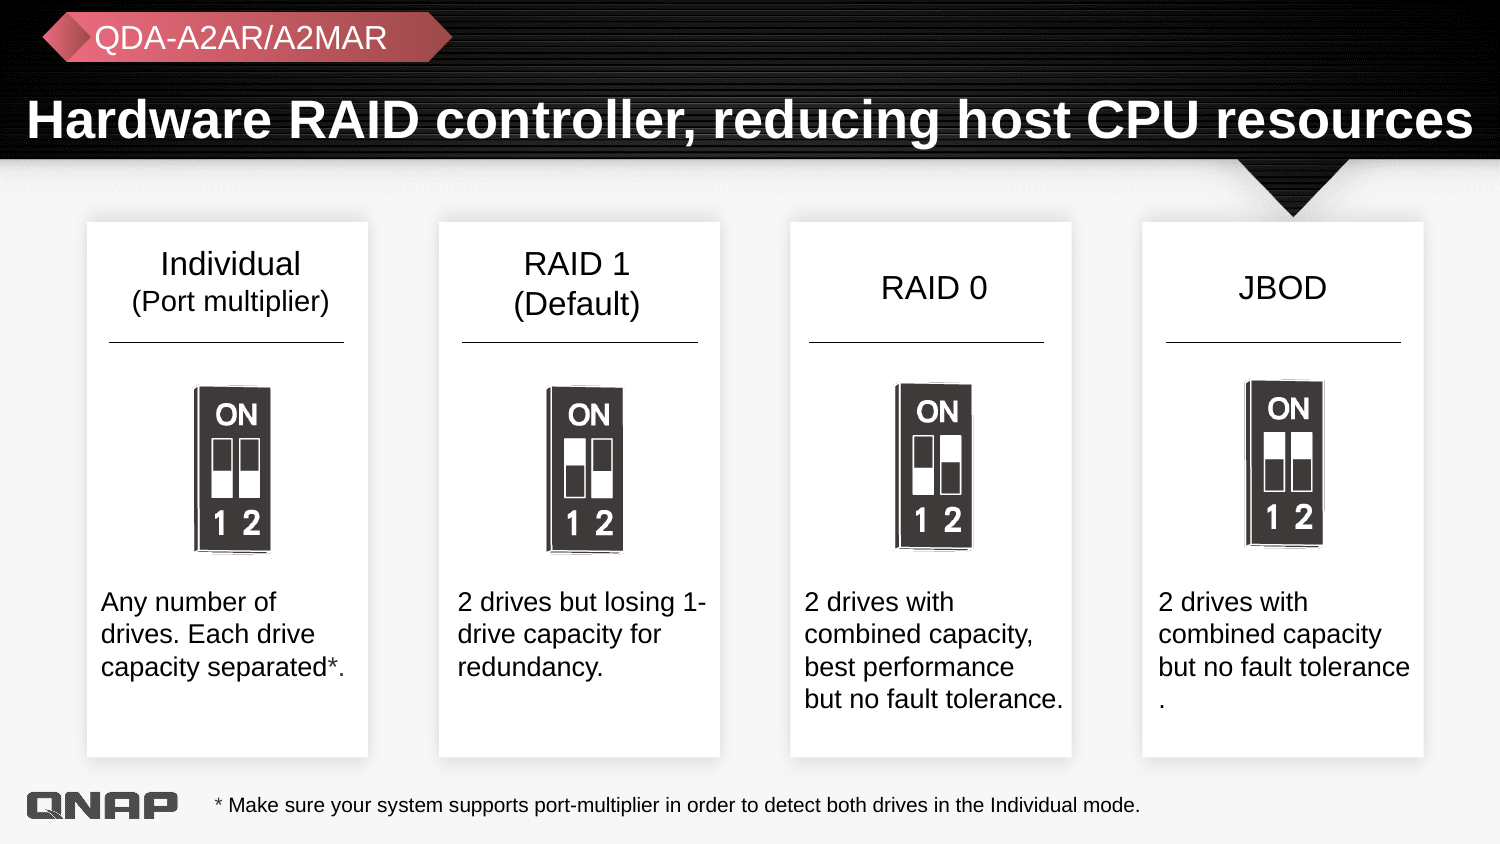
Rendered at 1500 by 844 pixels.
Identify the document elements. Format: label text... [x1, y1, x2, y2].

picture [0, 0, 1500, 844]
title Hardware RAID controller, reducing host CPU resources [11, 41, 1500, 182]
text_box * Make sure your system supports port-multiplier in order to detect both drives in the Individual mode. [199, 783, 1158, 824]
